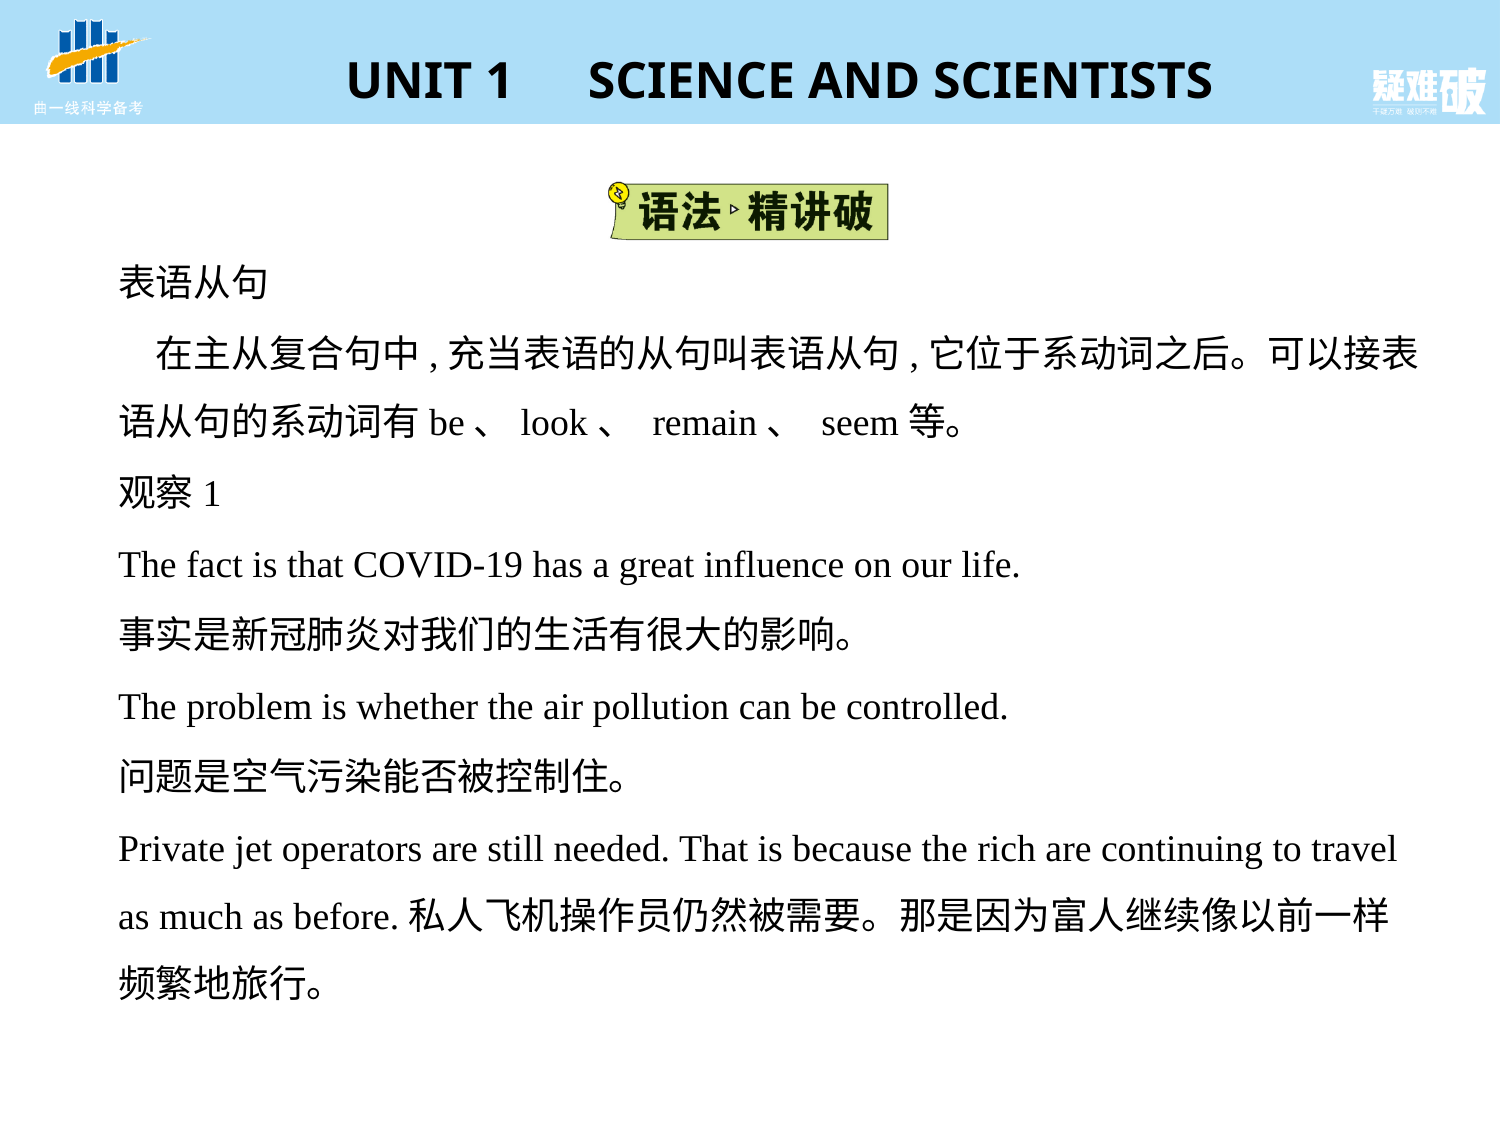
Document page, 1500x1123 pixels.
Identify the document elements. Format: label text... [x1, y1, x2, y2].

text_box 表语从句 在主从复合句中,充当表语的从句叫表语从句,它位于系动词之后。可以接表 语从句的系动词有be、look、 remain、 seem等。 观察1 The fact is that COVID-19 has a great influence on our life. 事实是新冠肺炎对我们的生活有很大的影响。 The problem is whether the air pollution can be controlled. 问题是空气污染能否被控制住。 Private jet operators are still needed. That is because the rich are continuing to travel as much as before.私人飞机操作员仍然被需要。那是因为富人继续像以前一样 频繁地旅行。 [118, 236, 1483, 1006]
picture [605, 179, 891, 242]
picture [0, 0, 1500, 124]
